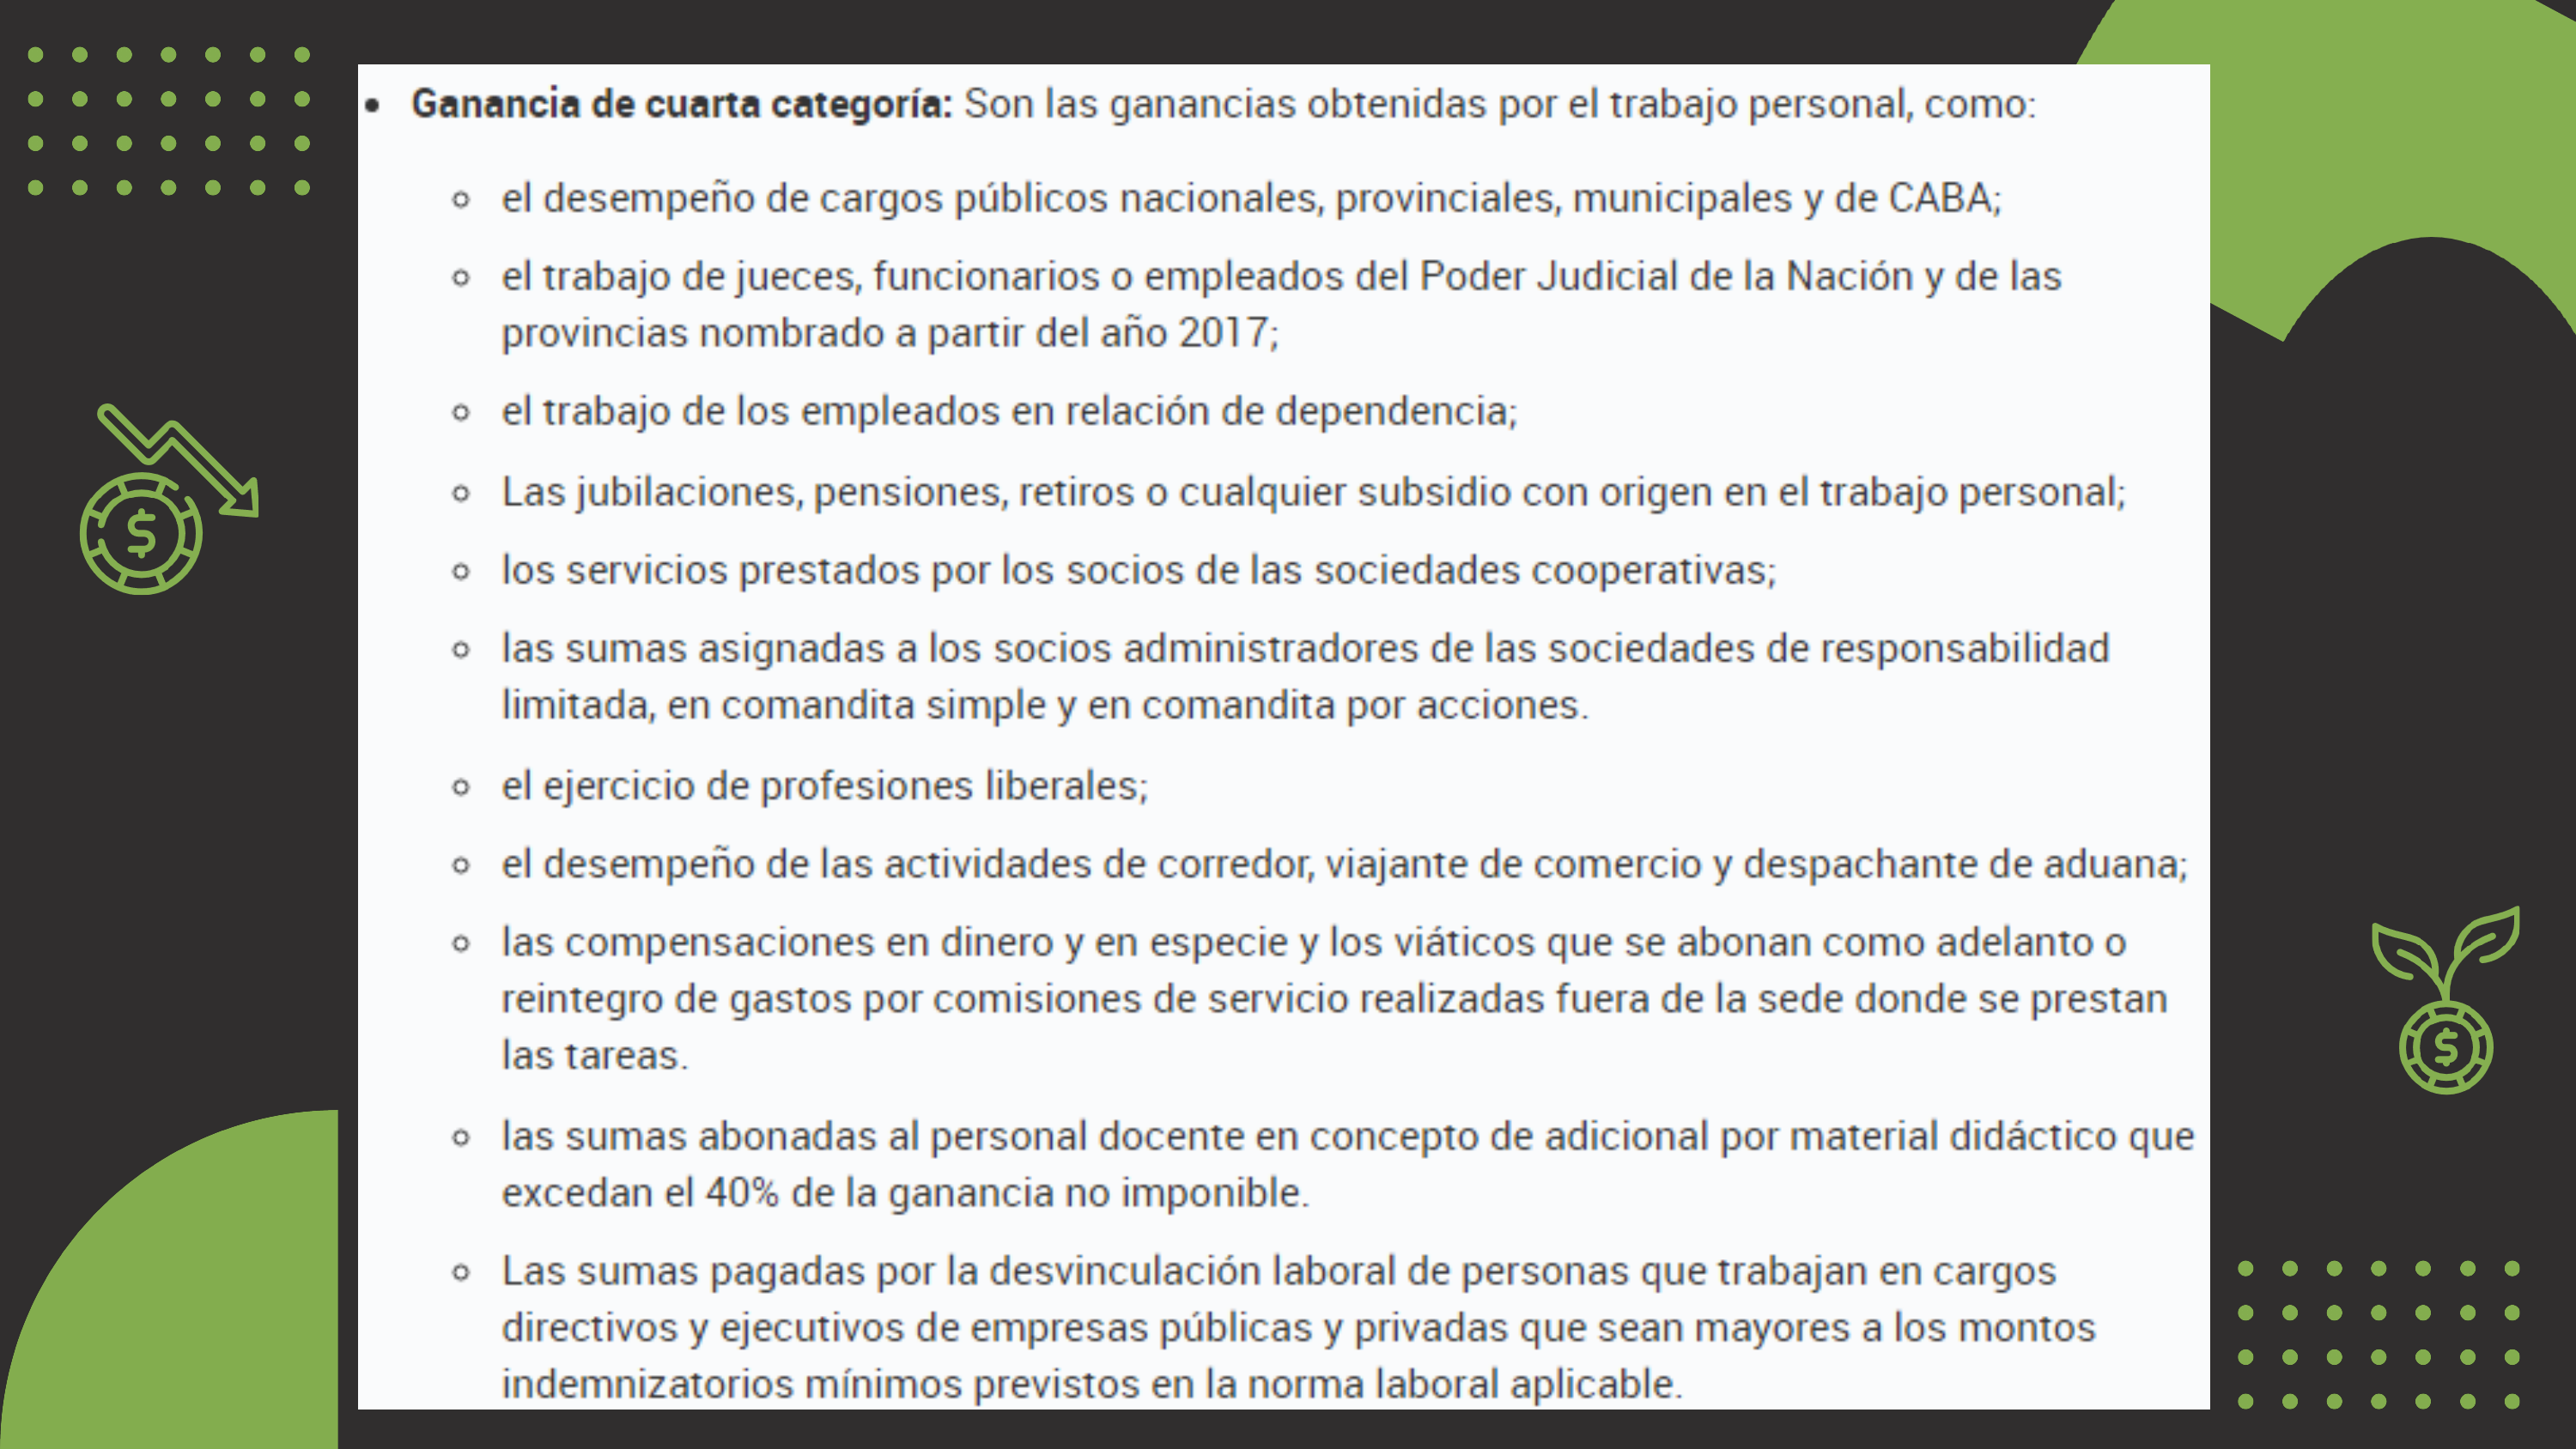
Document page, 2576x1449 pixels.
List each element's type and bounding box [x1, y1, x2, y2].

text_box [2018, 0, 2576, 499]
text_box [0, 1110, 338, 1449]
text_box [2372, 906, 2520, 1105]
text_box [2238, 1260, 2520, 1410]
text_box [27, 46, 310, 196]
picture [358, 64, 2210, 1410]
text_box [79, 402, 259, 596]
